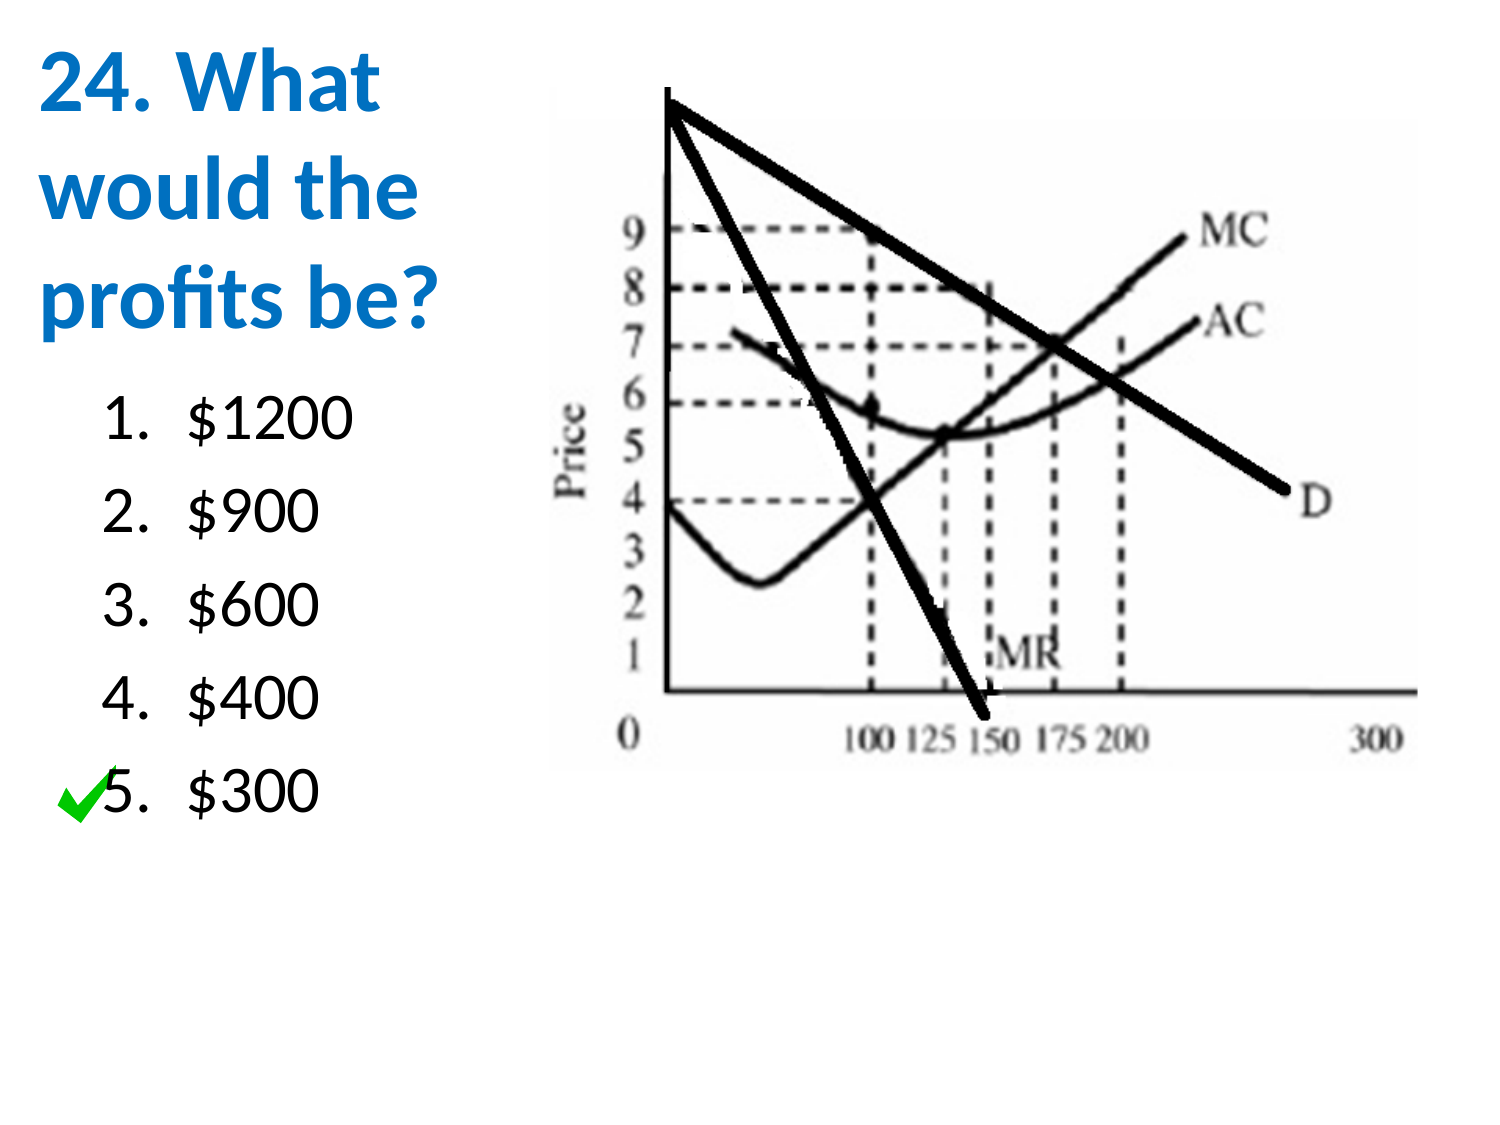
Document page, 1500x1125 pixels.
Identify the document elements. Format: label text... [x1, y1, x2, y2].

text_box [55, 785, 86, 826]
picture [549, 87, 1421, 771]
title 24. What would the profits be? [23, 12, 499, 355]
list $1200 $900 $600 $400 $300 [86, 365, 637, 883]
